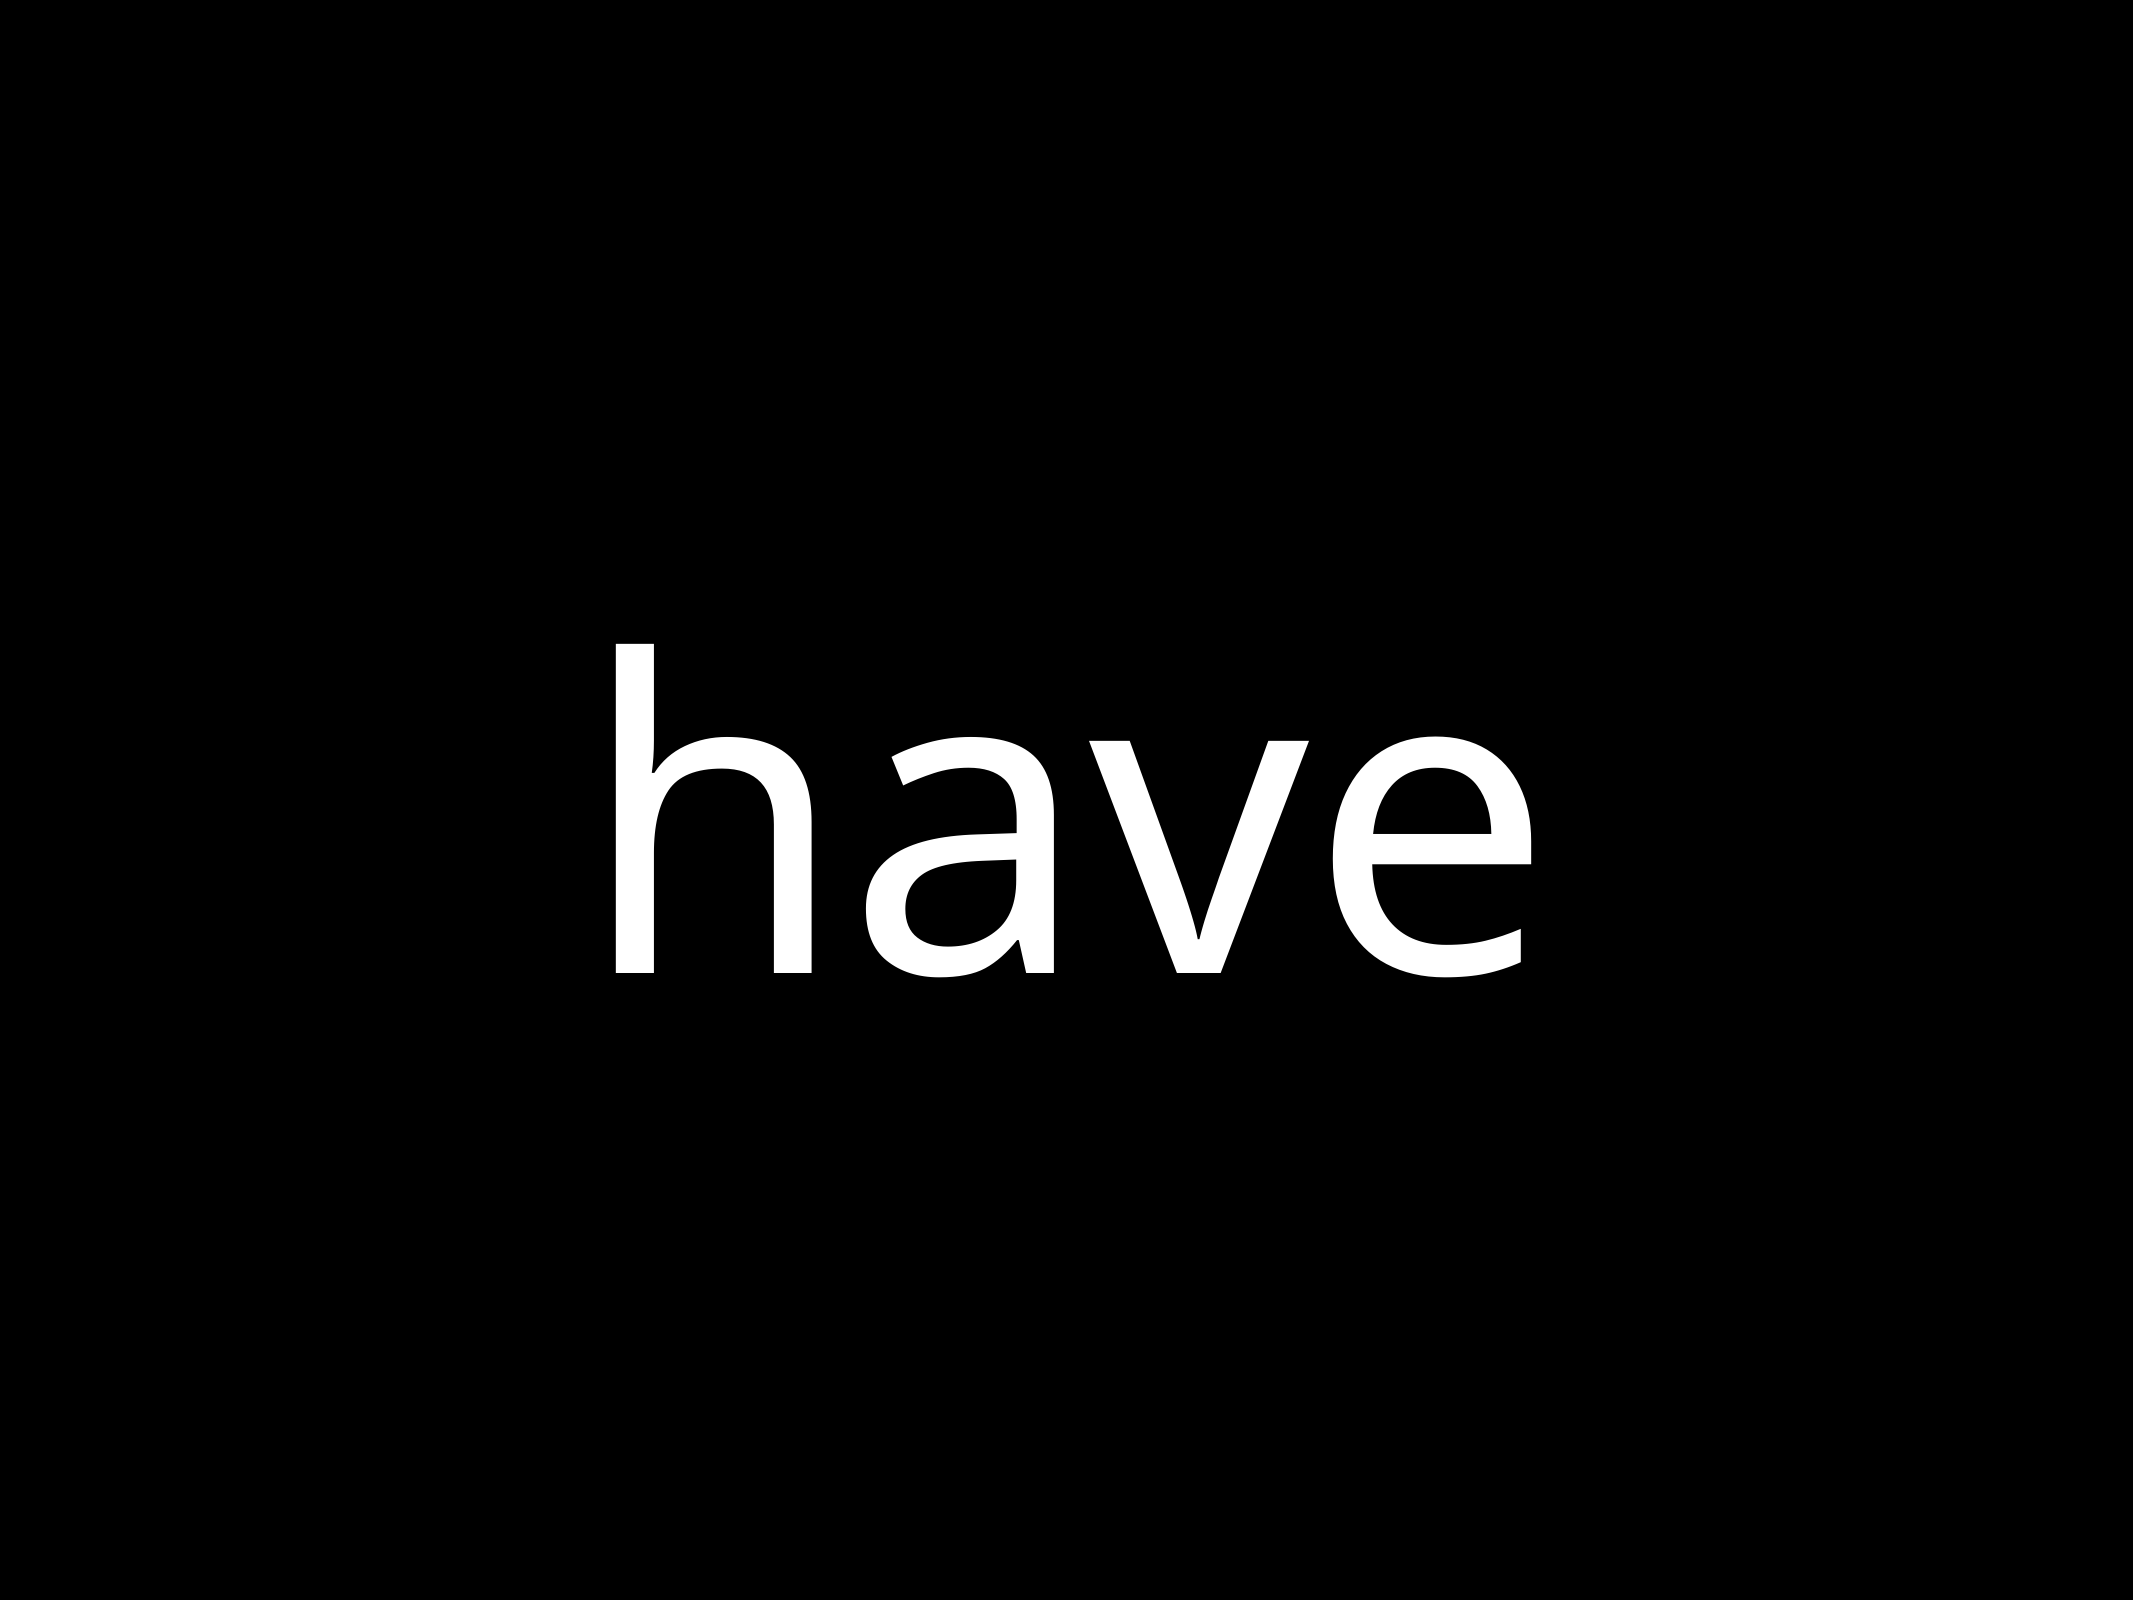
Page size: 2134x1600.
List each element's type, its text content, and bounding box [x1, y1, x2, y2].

title have [207, 528, 1926, 1072]
